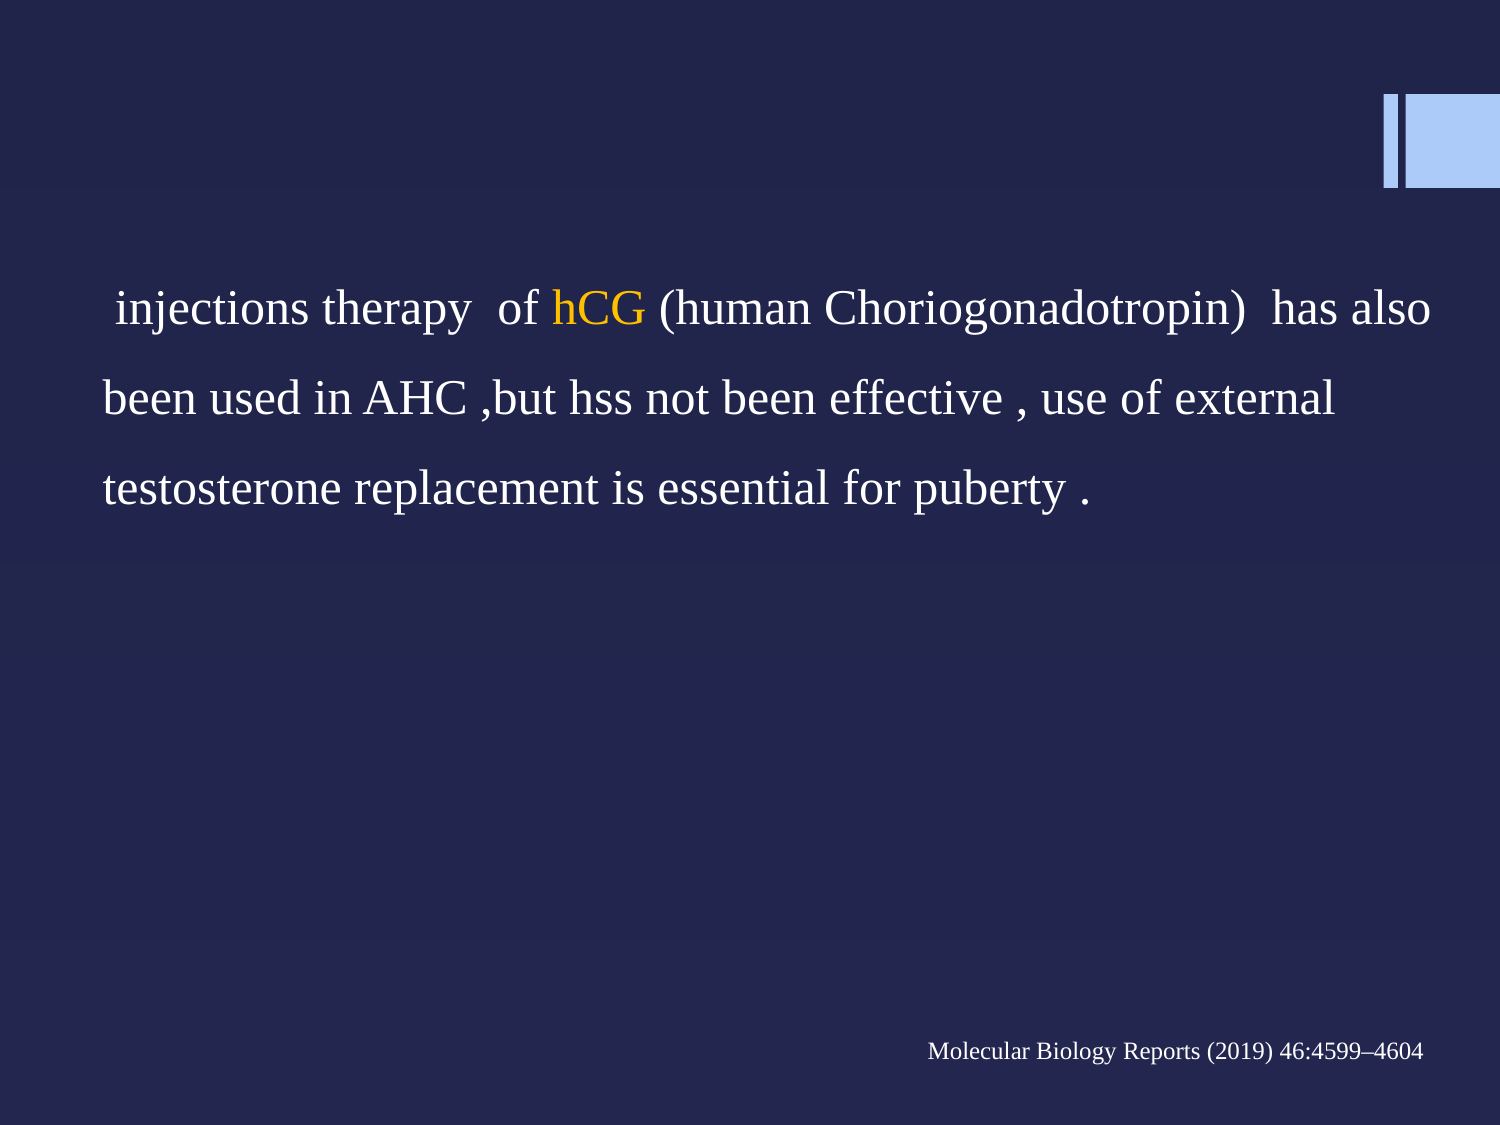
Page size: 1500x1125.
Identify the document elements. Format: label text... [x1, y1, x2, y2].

subtitle injections therapy of hCG (human Choriogonadotropin) has also been used in AHC ,but hss not been effective , use of external testosterone replacement is essential for puberty . Molecular Biology Reports (2019) 46:4599–4604 [87, 237, 1500, 1125]
